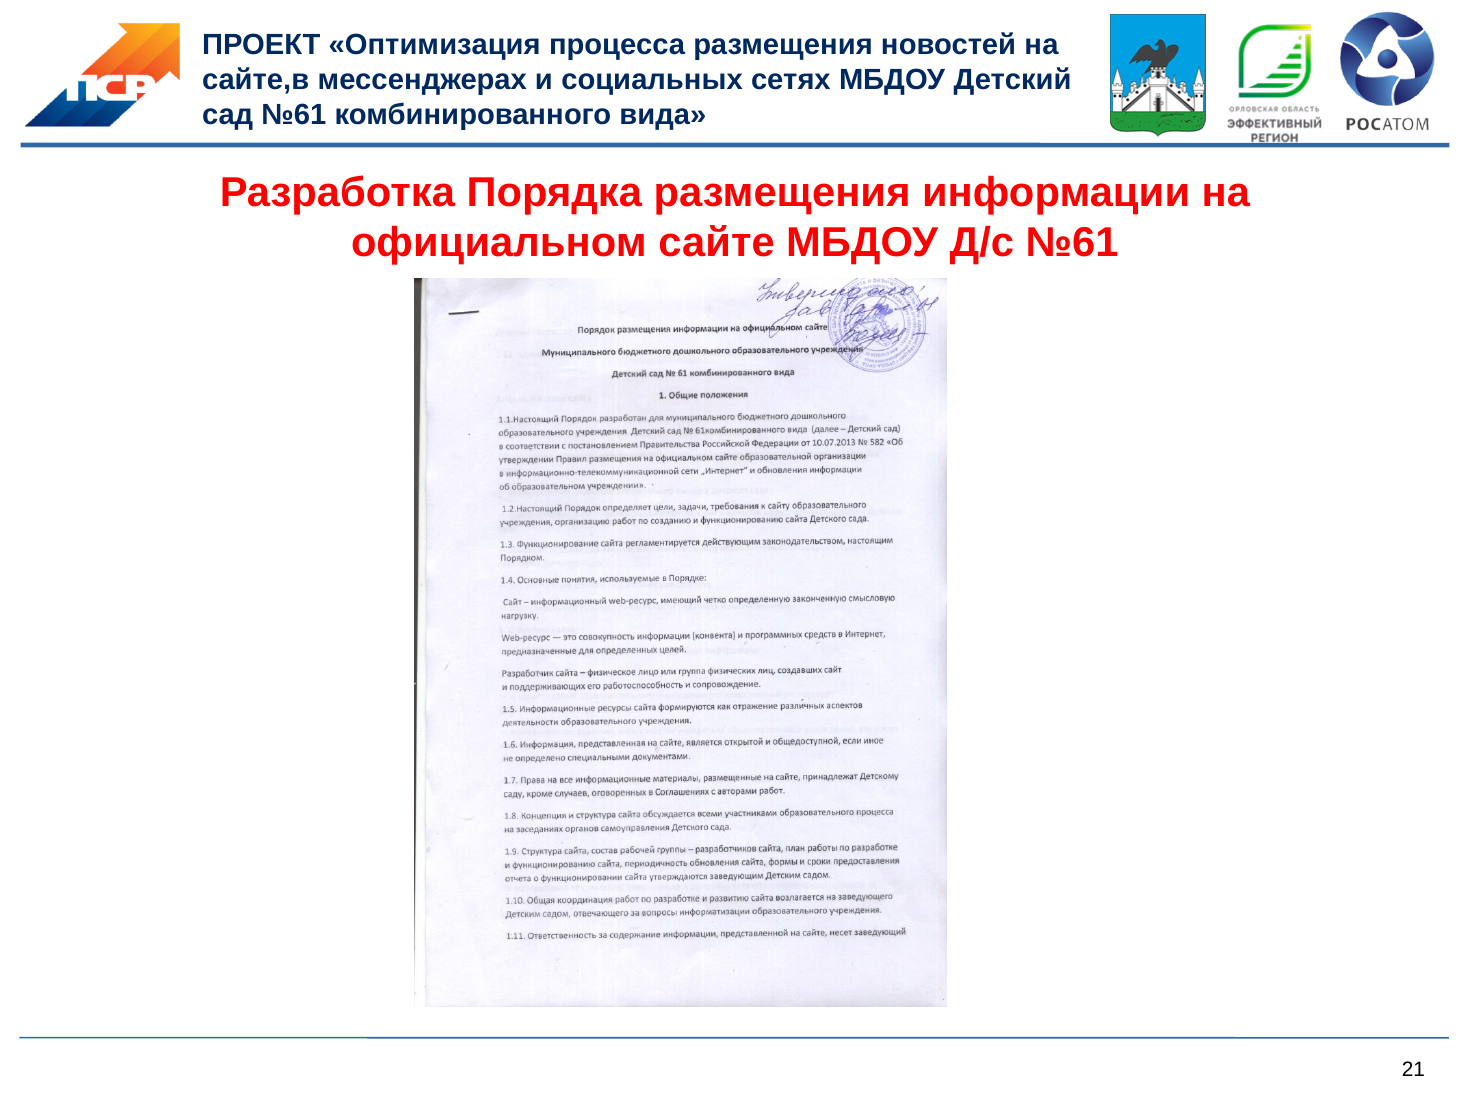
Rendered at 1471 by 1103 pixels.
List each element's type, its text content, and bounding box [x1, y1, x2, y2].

picture [20, 19, 186, 138]
list Разработка Порядка размещения информации на официальном сайте МБДОУ Д/с №61 [67, 164, 1403, 307]
picture [414, 278, 947, 1007]
title ПРОЕКТ «Оптимизация процесса размещения новостей на сайте,в мессенджерах и социальных сетях МБДОУ Детский сад №61 комбинированного вида» [202, 25, 1087, 132]
picture [1109, 0, 1461, 166]
